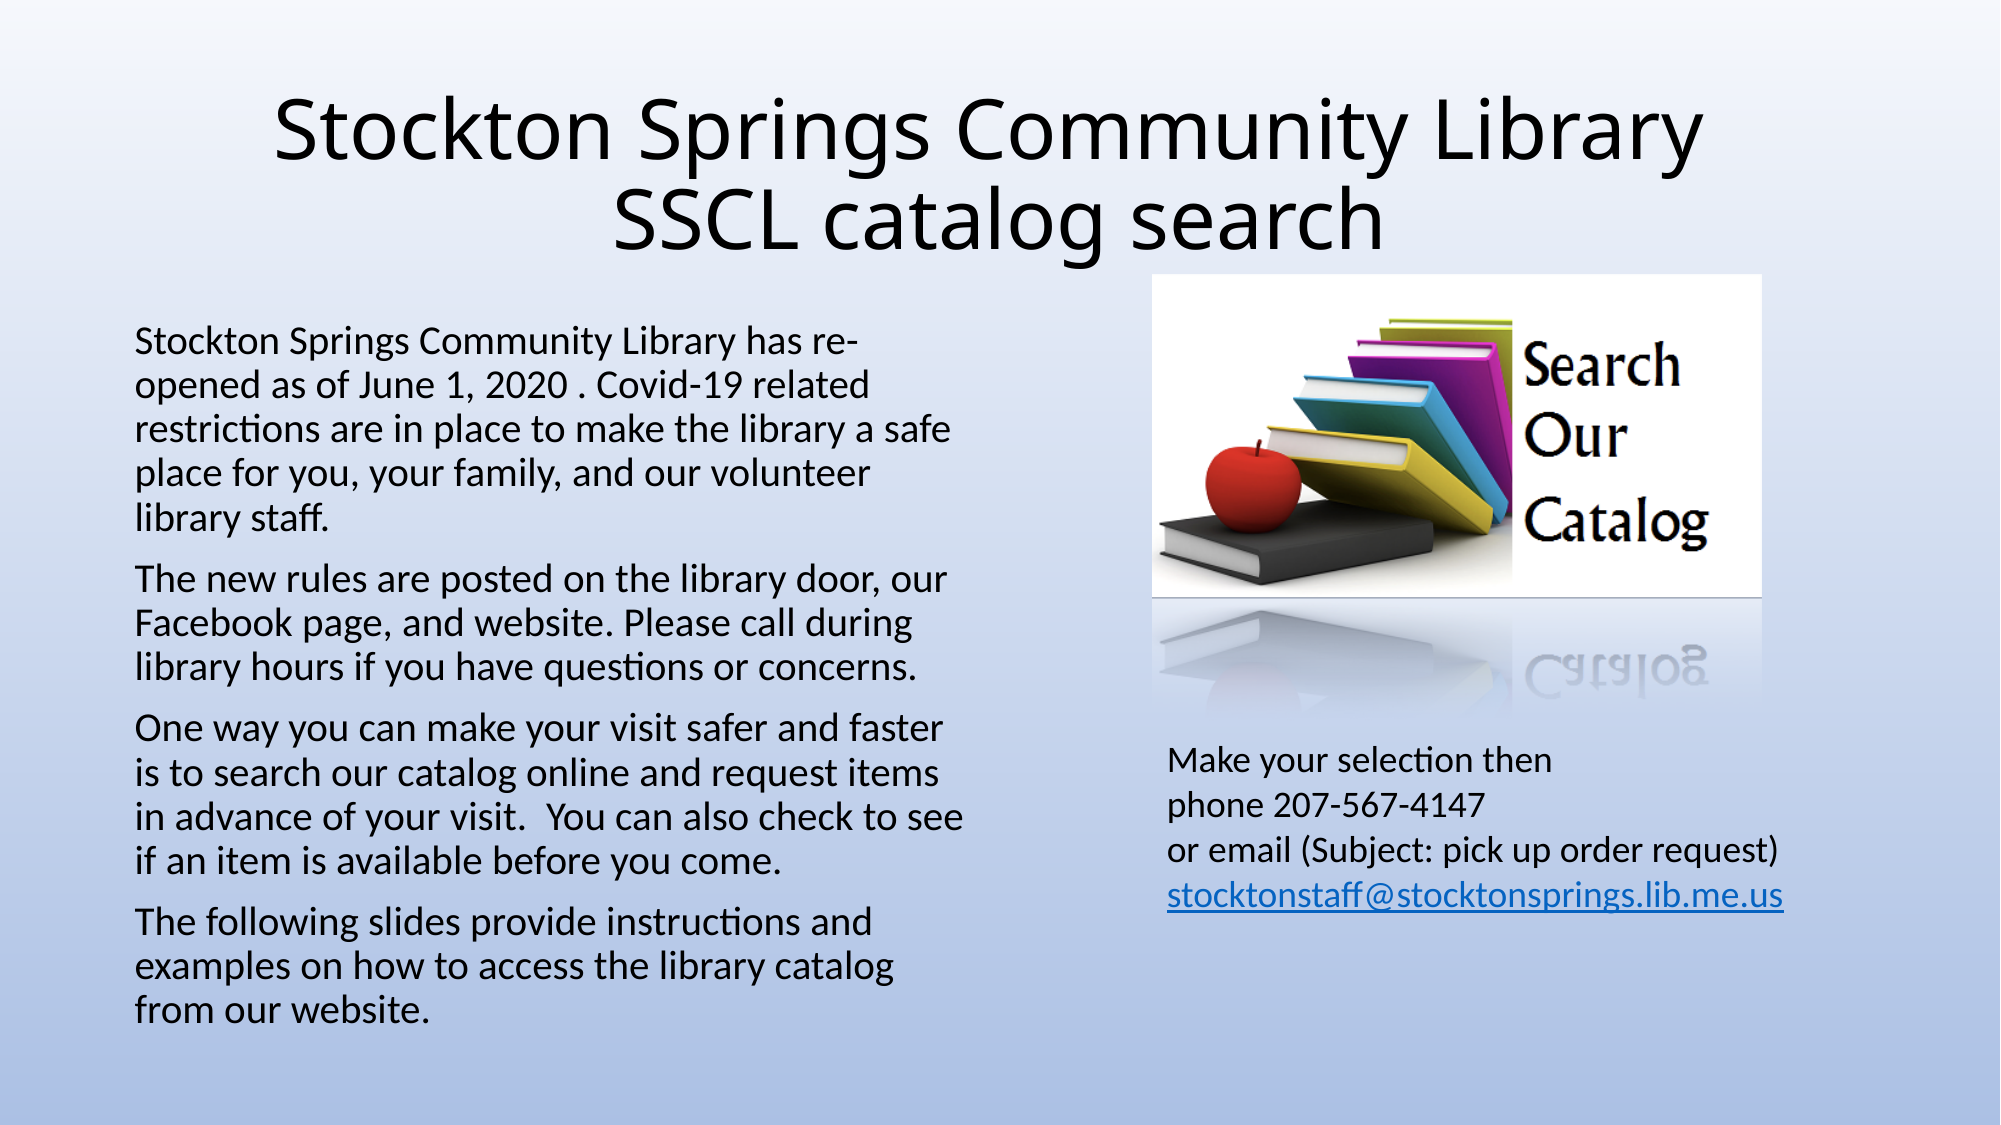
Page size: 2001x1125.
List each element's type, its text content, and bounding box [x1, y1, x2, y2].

text_box Make your selection then phone 207-567-4147 or email (Subject: pick up order request) stocktonstaff@stocktonsprings.lib.me.us [1152, 727, 1905, 968]
picture [1152, 274, 1763, 728]
title Stockton Springs Community Library SSCL catalog search [249, 77, 1750, 275]
subtitle Stockton Springs Community Library has re-opened as of June 1, 2020 . Covid-19 related restrictions are in place to make the library a safe place for you, your family, and our volunteer library staff. The new rules are posted on the library door, our Facebook page, and website. Please call during library hours if you have questions or concerns. One way you can make your visit safer and faster is to search our catalog online and request items in advance of your visit. You can also check to see if an item is available before you come. The following slides provide instructions and examples on how to access the library catalog from our website. [119, 308, 992, 1044]
